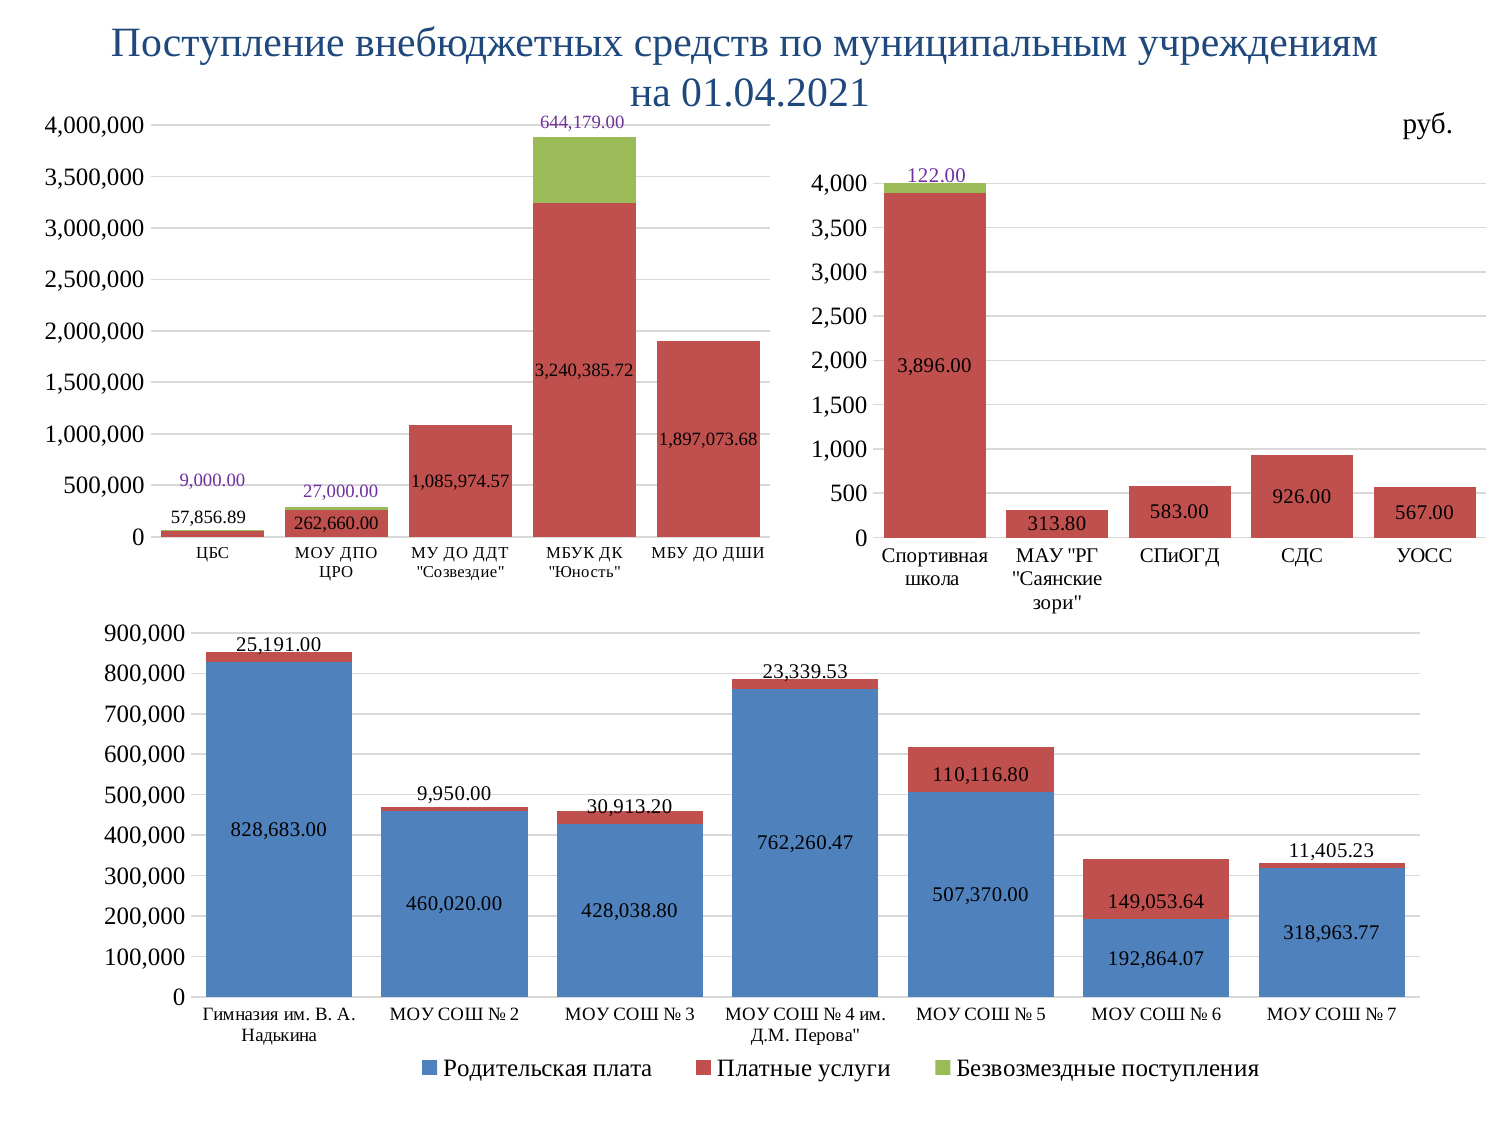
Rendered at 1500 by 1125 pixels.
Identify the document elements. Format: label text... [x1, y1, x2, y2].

text_box Поступление внебюджетных средств по муниципальным учреждениям на 01.04.2021 [53, 7, 1447, 123]
chart [76, 160, 1500, 1107]
chart [29, 101, 786, 591]
text_box руб. [1387, 96, 1471, 147]
